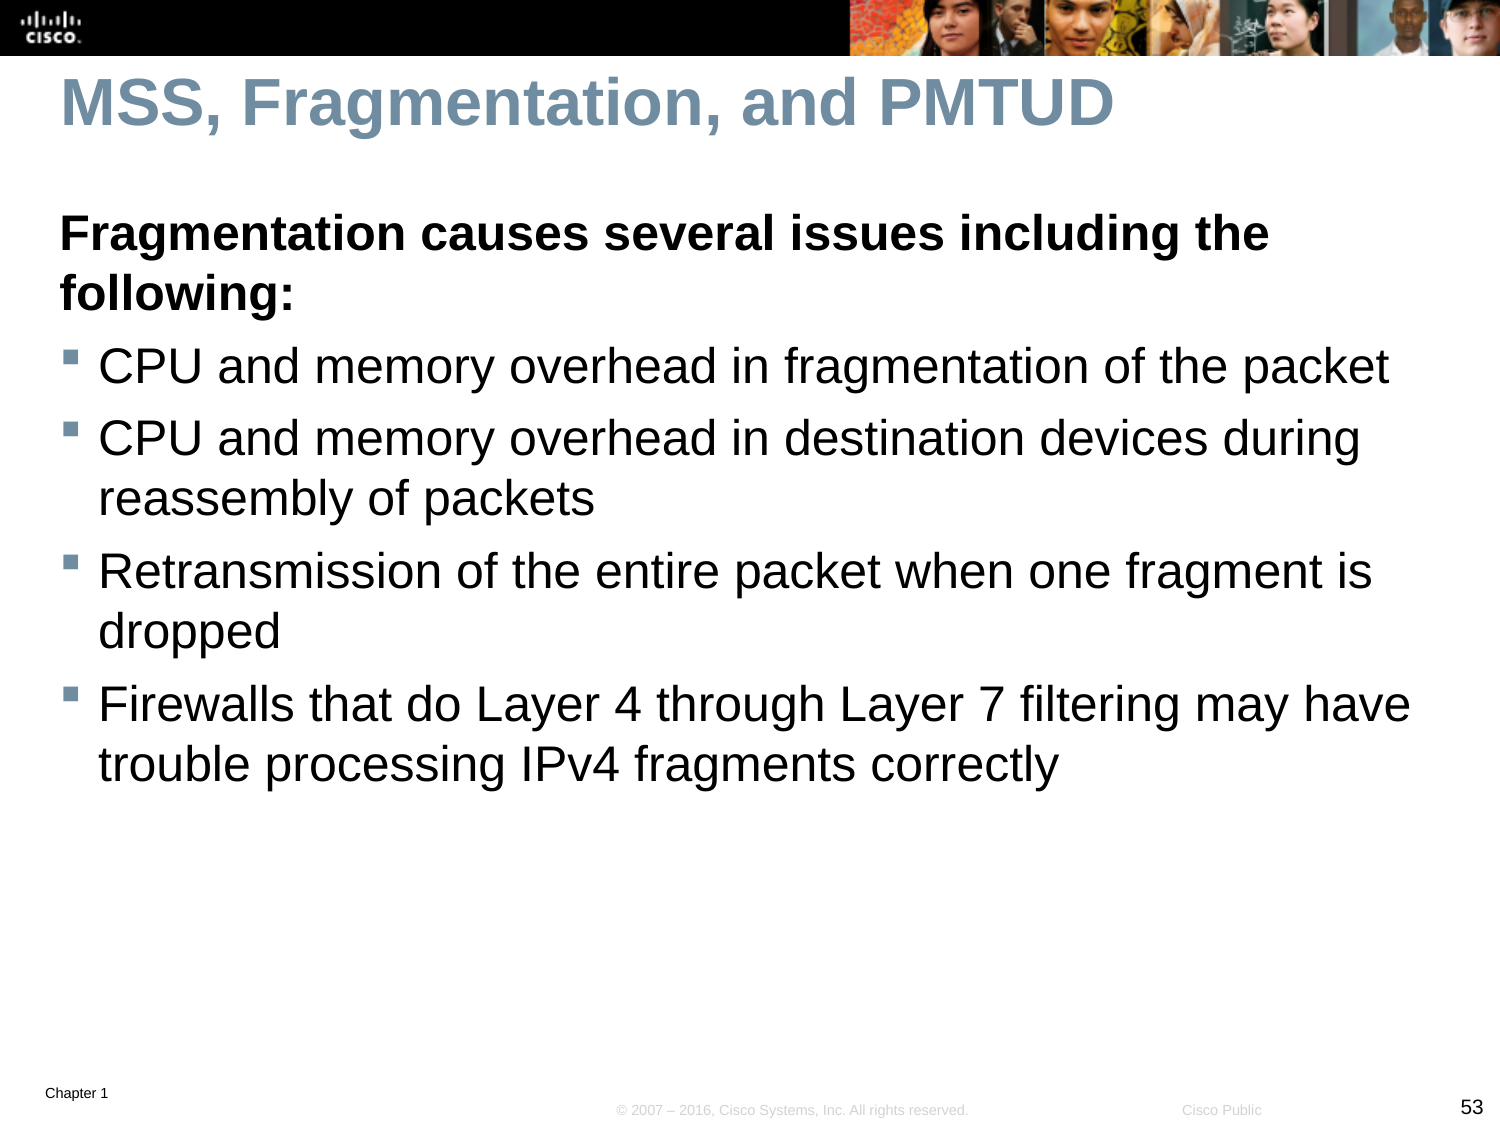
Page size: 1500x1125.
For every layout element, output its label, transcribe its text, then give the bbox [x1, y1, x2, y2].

title MSS, Fragmentation, and PMTUD [45, 59, 1444, 182]
list Fragmentation causes several issues including the following: CPU and memory overhead in fragmentation of the packet CPU and memory overhead in destination devices during reassembly of packets Retransmission of the entire packet when one fragment is dropped Firewalls that do Layer 4 through Layer 7 filtering may have trouble processing IPv4 fragments correctly [45, 193, 1444, 1037]
picture [0, 0, 1500, 56]
